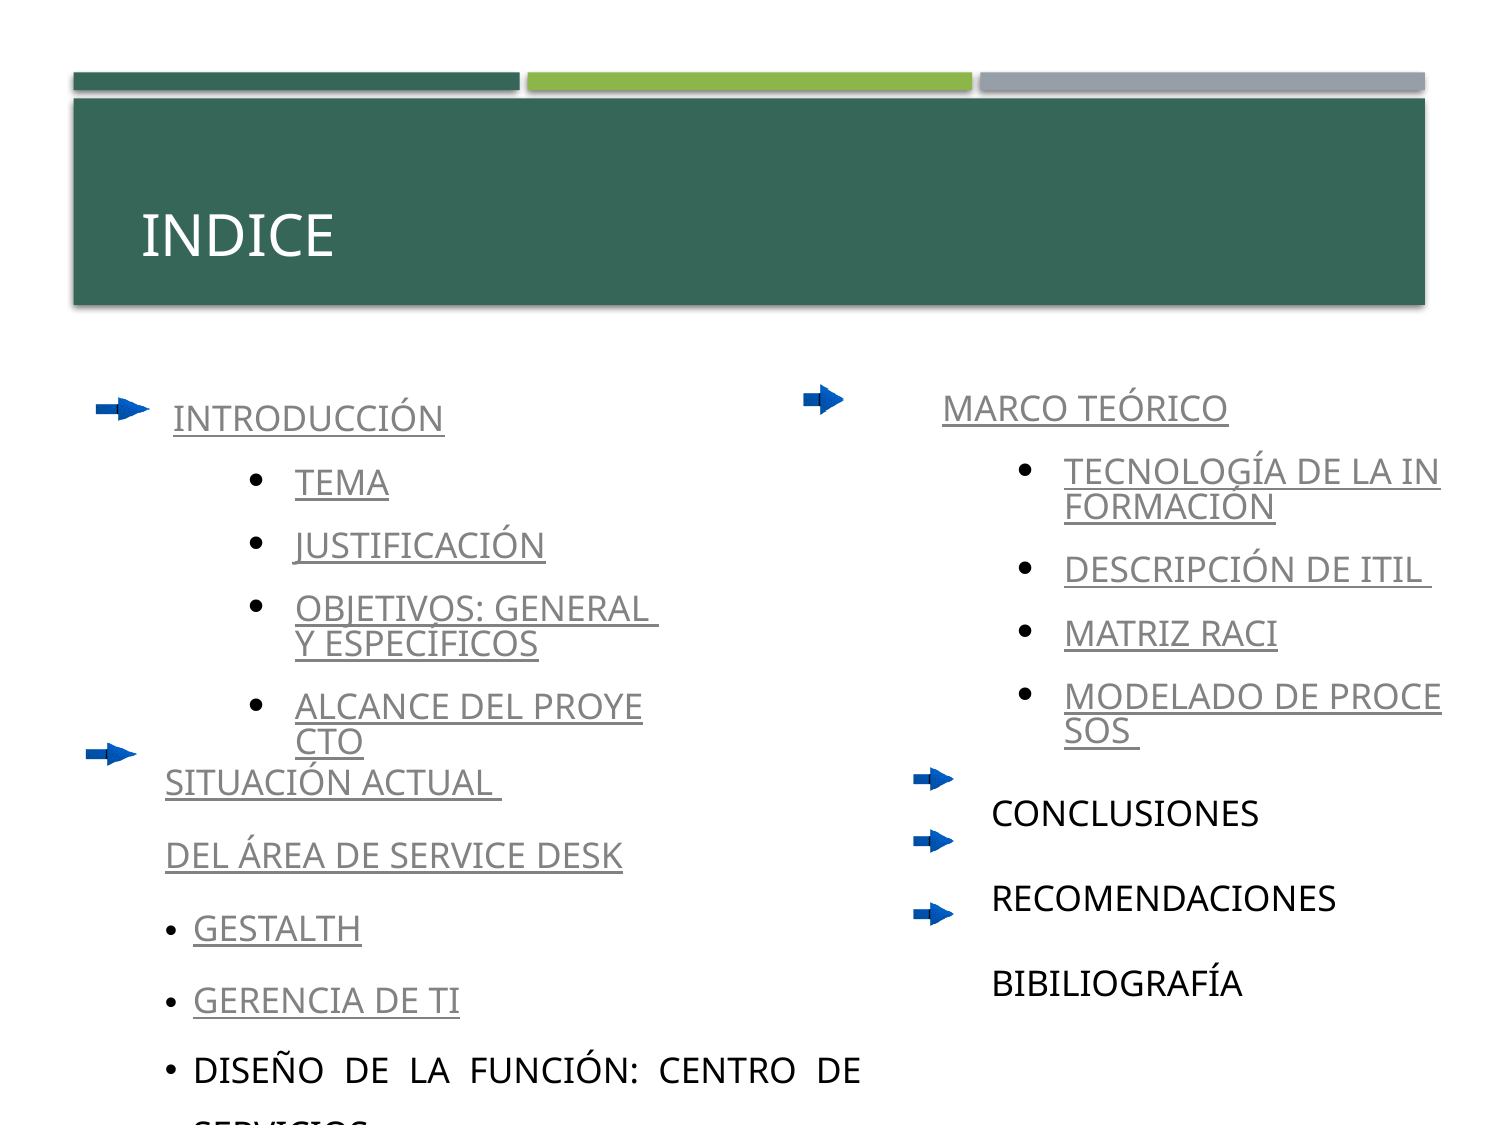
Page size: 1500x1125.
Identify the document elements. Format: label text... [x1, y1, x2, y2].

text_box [796, 368, 1467, 702]
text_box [78, 728, 878, 1002]
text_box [88, 378, 681, 712]
title Indice [126, 60, 1359, 276]
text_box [906, 740, 1500, 1001]
